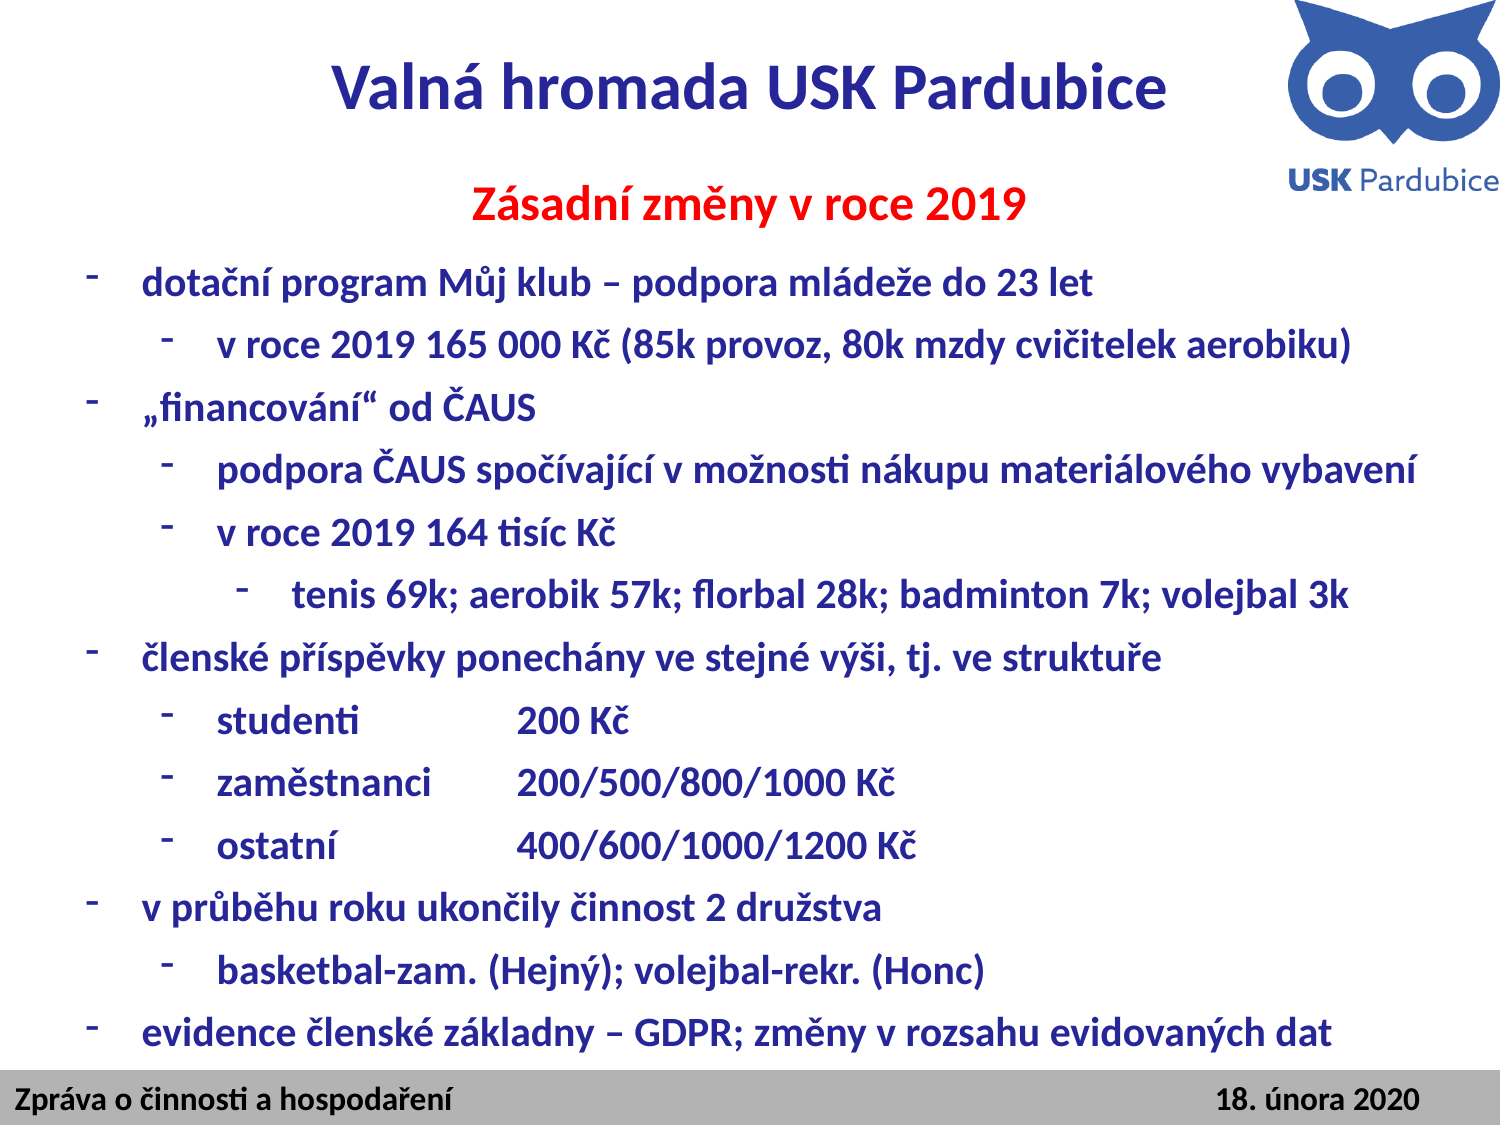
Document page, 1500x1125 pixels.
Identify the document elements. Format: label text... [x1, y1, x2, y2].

text_box Zpráva o činnosti a hospodaření 18. února 2020 [0, 1070, 1500, 1125]
text_box Valná hromada USK Pardubice [0, 35, 1283, 131]
text_box Zásadní změny v roce 2019 [0, 162, 1500, 238]
picture [1288, 0, 1500, 191]
text_box dotační program Můj klub – podpora mládeže do 23 let v roce 2019 165 000 Kč (85k provoz, 80k mzdy cvičitelek aerobiku) „financování“ od ČAUS podpora ČAUS spočívající v možnosti nákupu materiálového vybavení v roce 2019 164 tisíc Kč tenis 69k; aerobik 57k; florbal 28k; badminton 7k; volejbal 3k členské příspěvky ponechány ve stejné výši, tj. ve struktuře studenti 200 Kč zaměstnanci 200/500/800/1000 Kč ostatní 400/600/1000/1200 Kč v průběhu roku ukončily činnost 2 družstva basketbal-zam. (Hejný); volejbal-rekr. (Honc) evidence členské základny – GDPR; změny v rozsahu evidovaných dat [70, 247, 1500, 1063]
